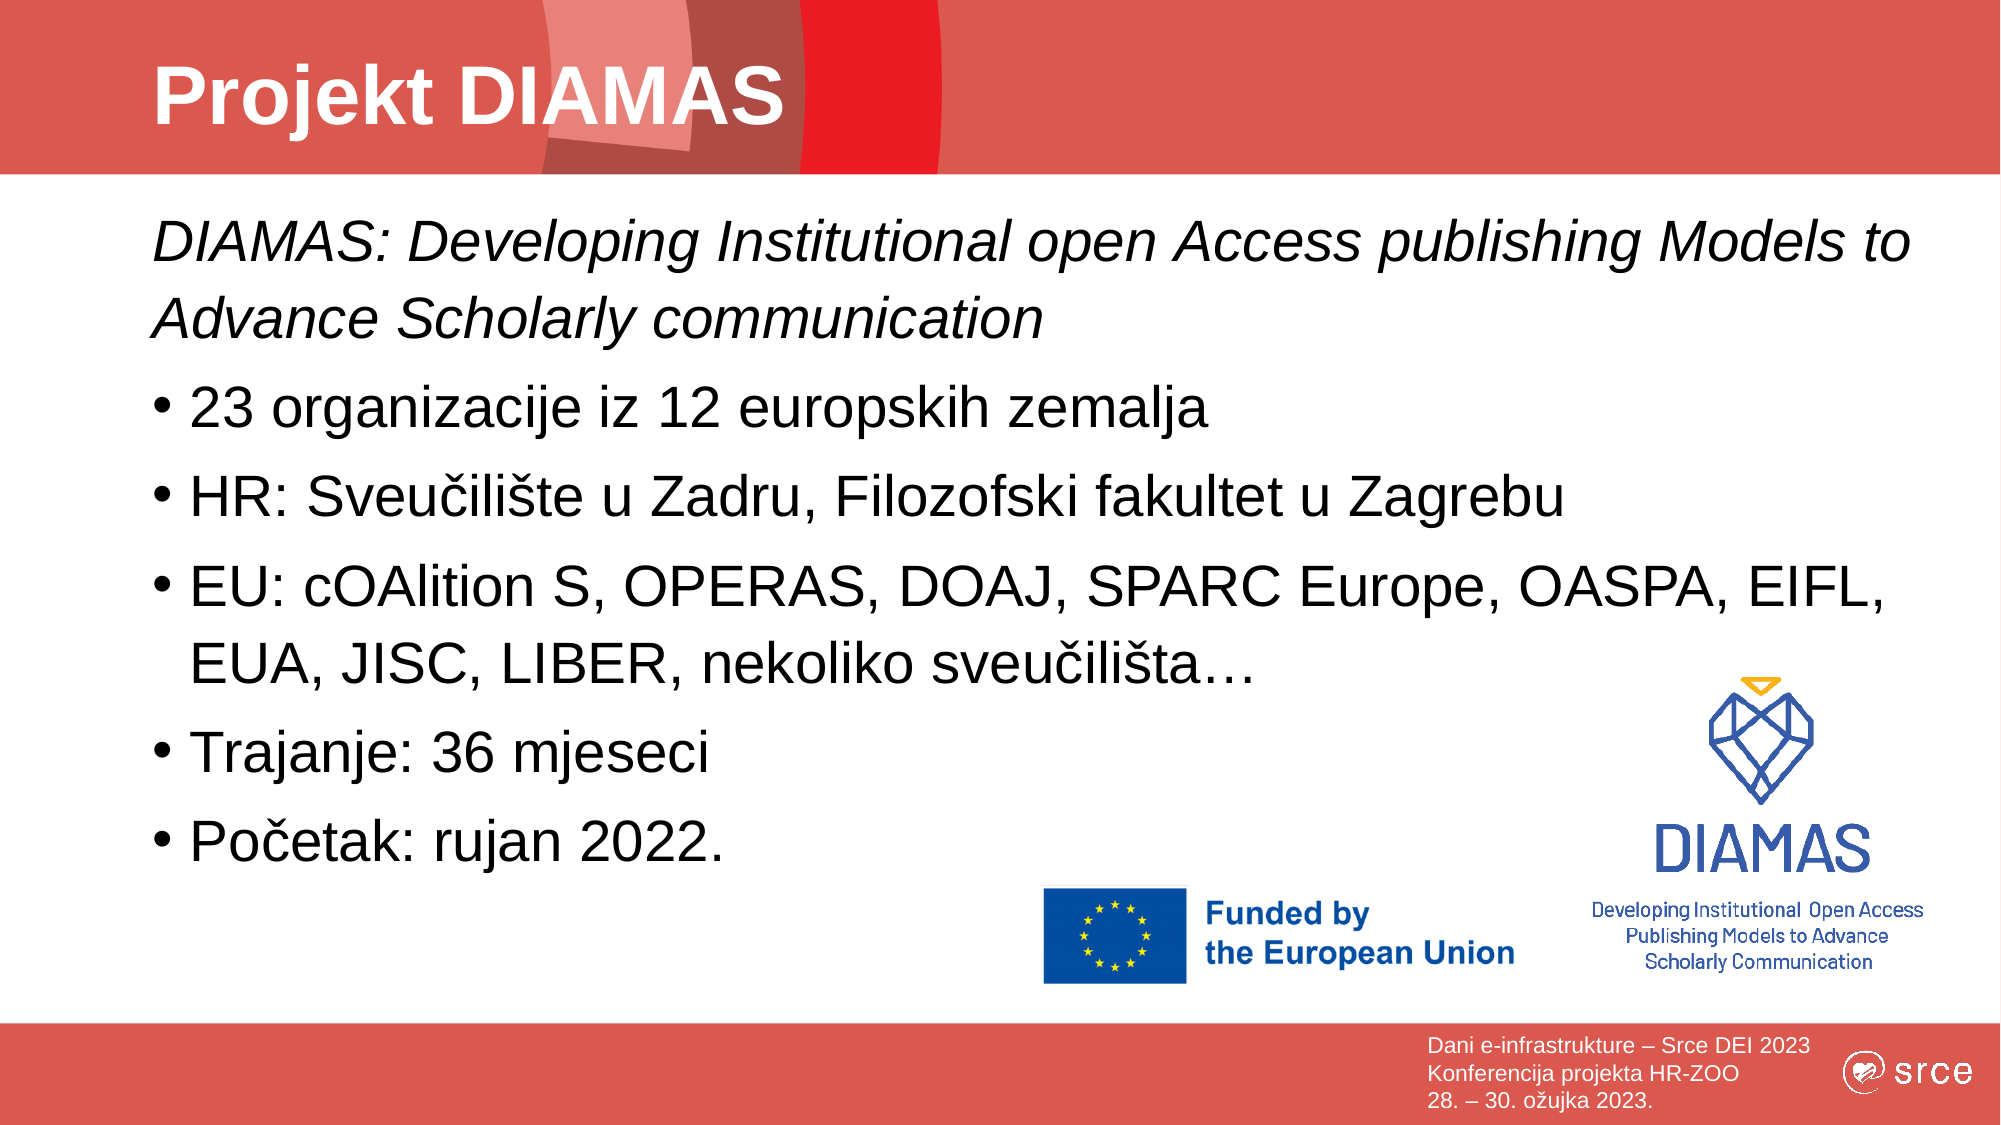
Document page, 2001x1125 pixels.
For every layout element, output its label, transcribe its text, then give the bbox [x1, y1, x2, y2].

picture [1037, 882, 1550, 990]
picture [1567, 637, 1948, 1018]
picture [0, 0, 2001, 1125]
title Projekt DIAMAS [137, 25, 1863, 170]
list DIAMAS: Developing Institutional open Access publishing Models to Advance Scholarly communication 23 organizacije iz 12 europskih zemalja HR: Sveučilište u Zadru, Filozofski fakultet u Zagrebu EU: cOAlition S, OPERAS, DOAJ, SPARC Europe, OASPA, EIFL, EUA, JISC, LIBER, nekoliko sveučilišta… Trajanje: 36 mjeseci Početak: rujan 2022. [137, 188, 1938, 1086]
